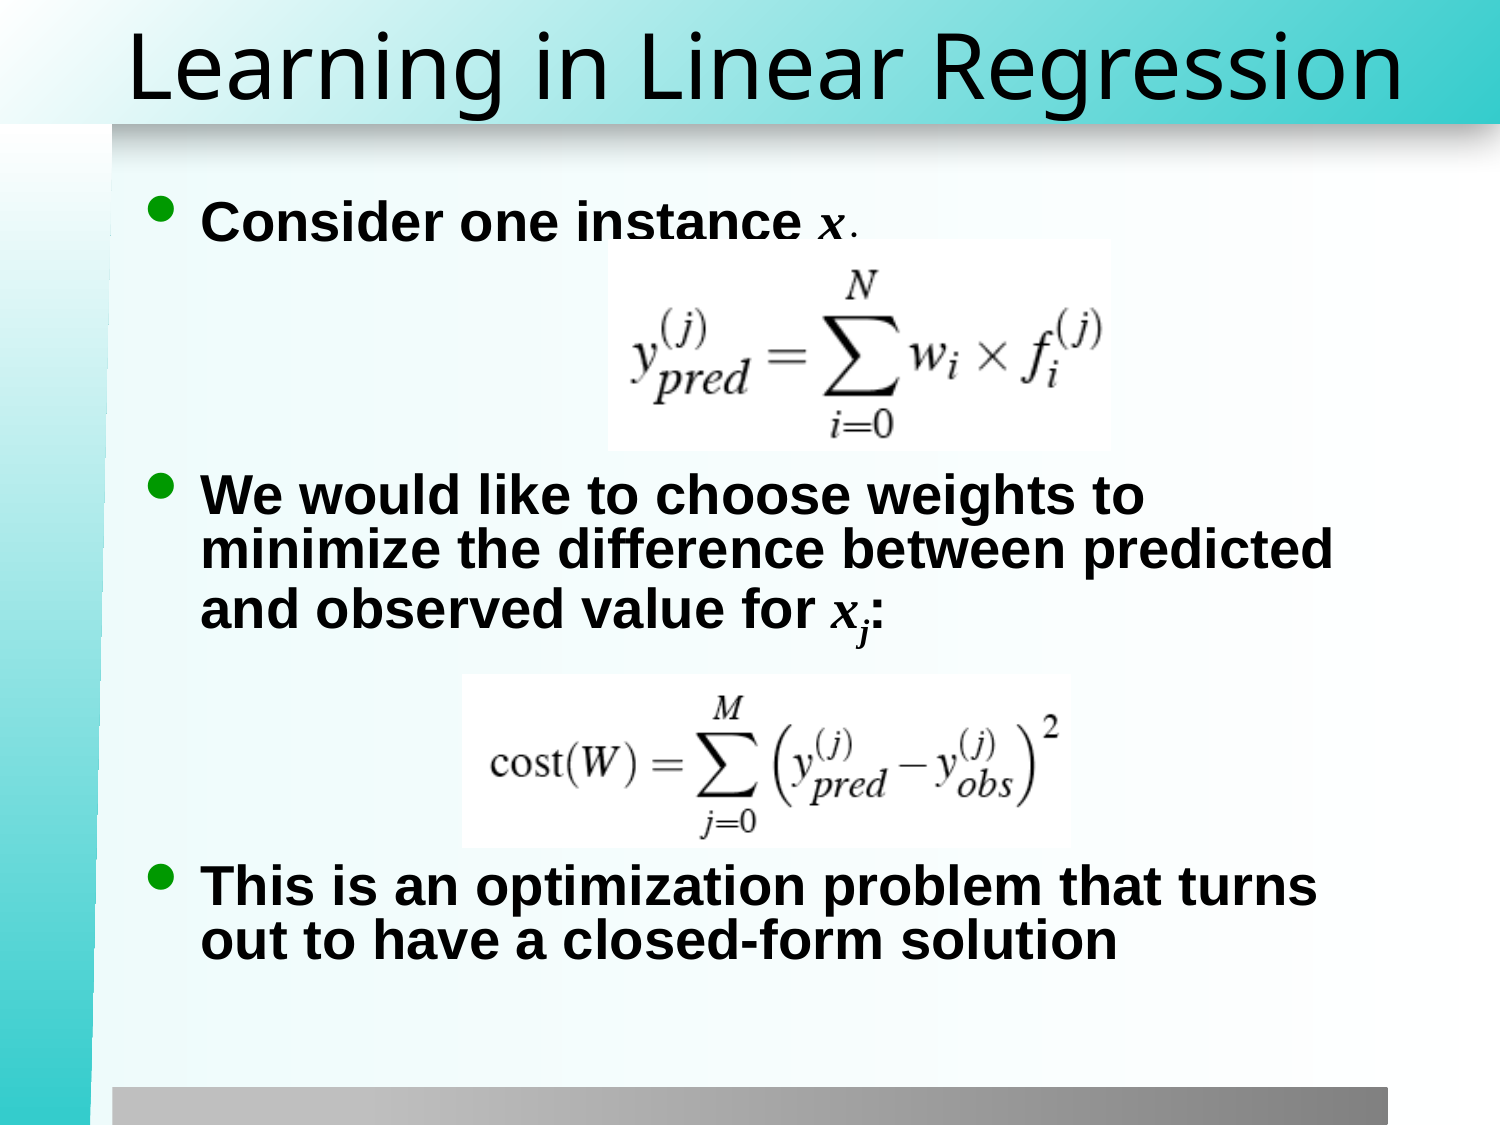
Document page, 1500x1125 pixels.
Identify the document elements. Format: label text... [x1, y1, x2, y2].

picture [607, 239, 1111, 451]
title Learning in Linear Regression [110, 0, 1500, 138]
picture [462, 674, 1072, 848]
list Consider one instance xj We would like to choose weights to minimize the difference between predicted and observed value for xj: This is an optimization problem that turns out to have a closed-form solution [128, 184, 1405, 1045]
